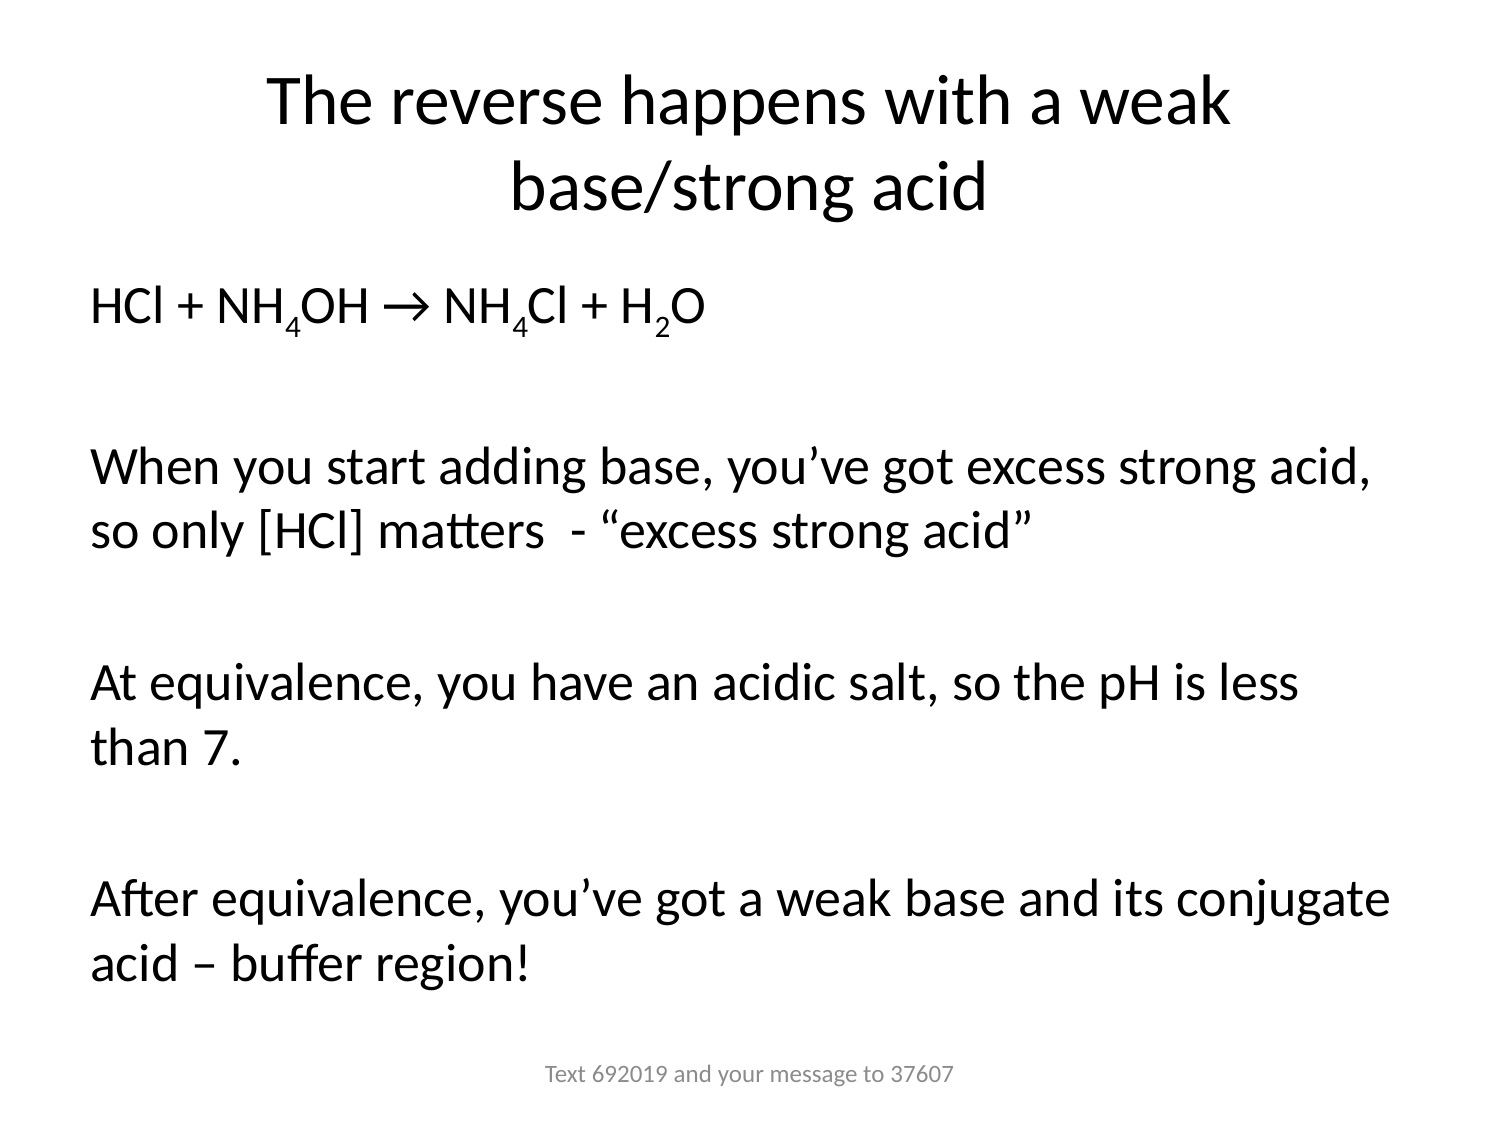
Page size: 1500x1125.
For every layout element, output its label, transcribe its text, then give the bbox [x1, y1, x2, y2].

title The reverse happens with a weak base/strong acid [75, 45, 1425, 233]
footer Text 692019 and your message to 37607 [512, 1042, 988, 1103]
list HCl + NH4OH → NH4Cl + H2O When you start adding base, you’ve got excess strong acid, so only [HCl] matters - “excess strong acid” At equivalence, you have an acidic salt, so the pH is less than 7. After equivalence, you’ve got a weak base and its conjugate acid – buffer region! [75, 262, 1425, 1005]
